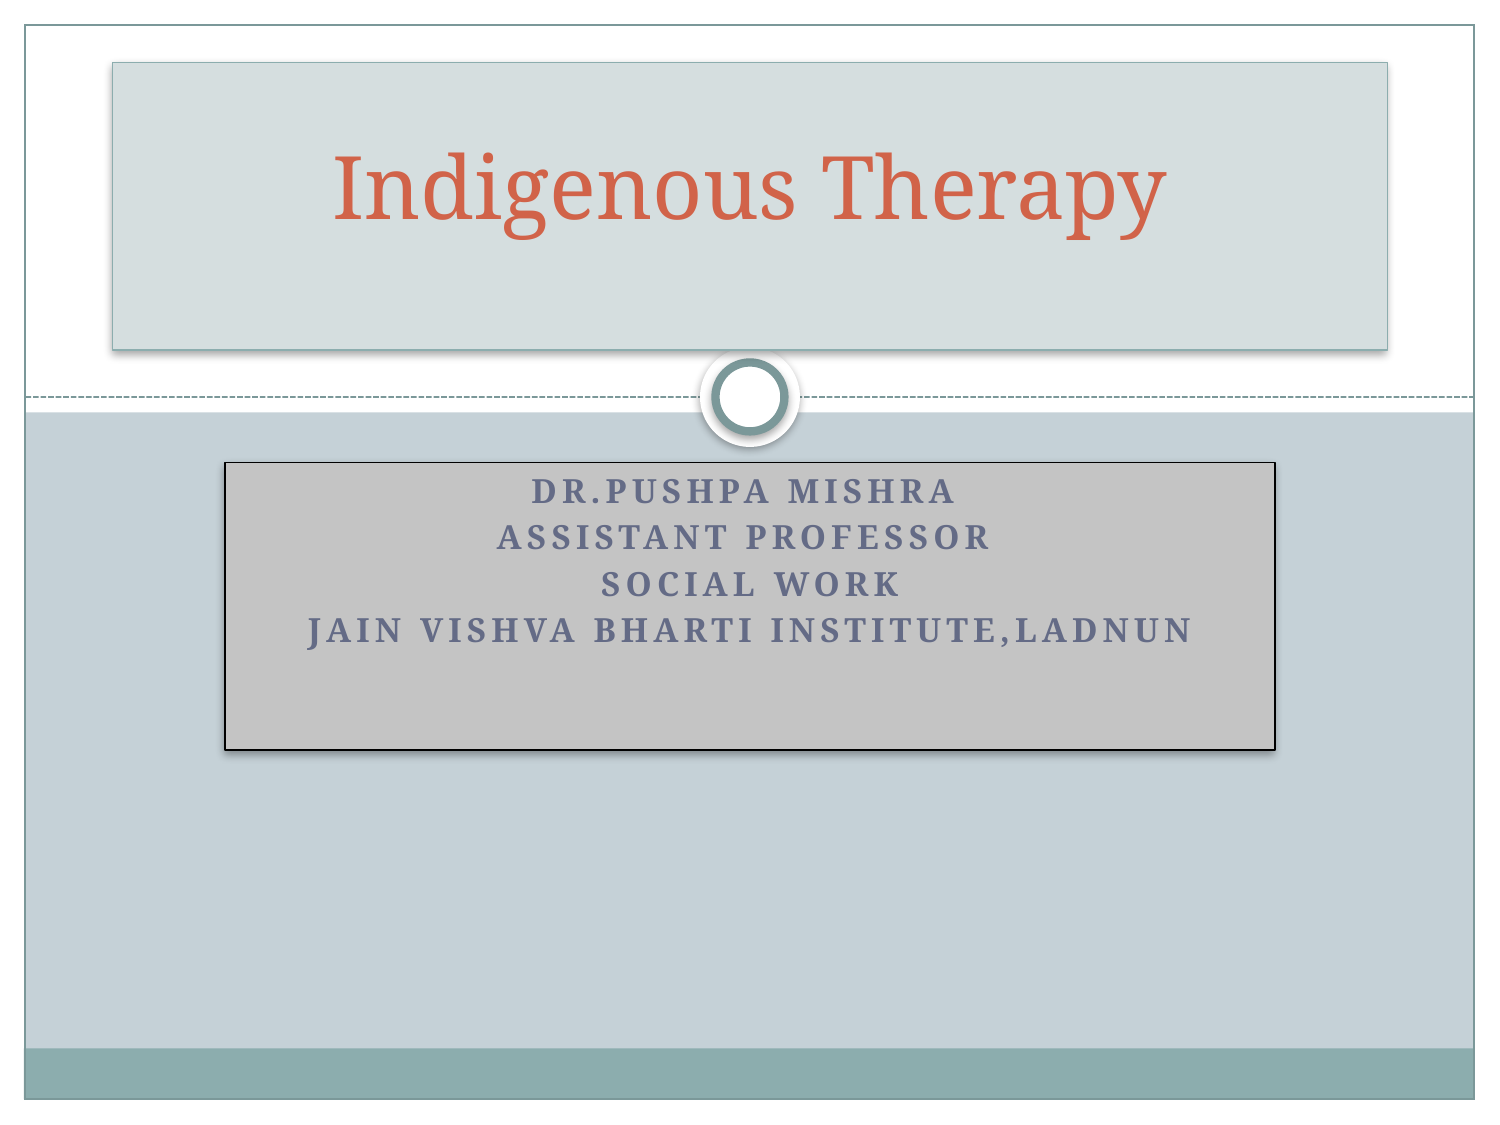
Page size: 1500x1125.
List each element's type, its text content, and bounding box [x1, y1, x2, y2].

subtitle Dr.Pushpa Mishra Assistant professor Social work Jain vishva bharti institute,Ladnun [224, 462, 1276, 751]
title Indigenous Therapy [112, 62, 1388, 351]
